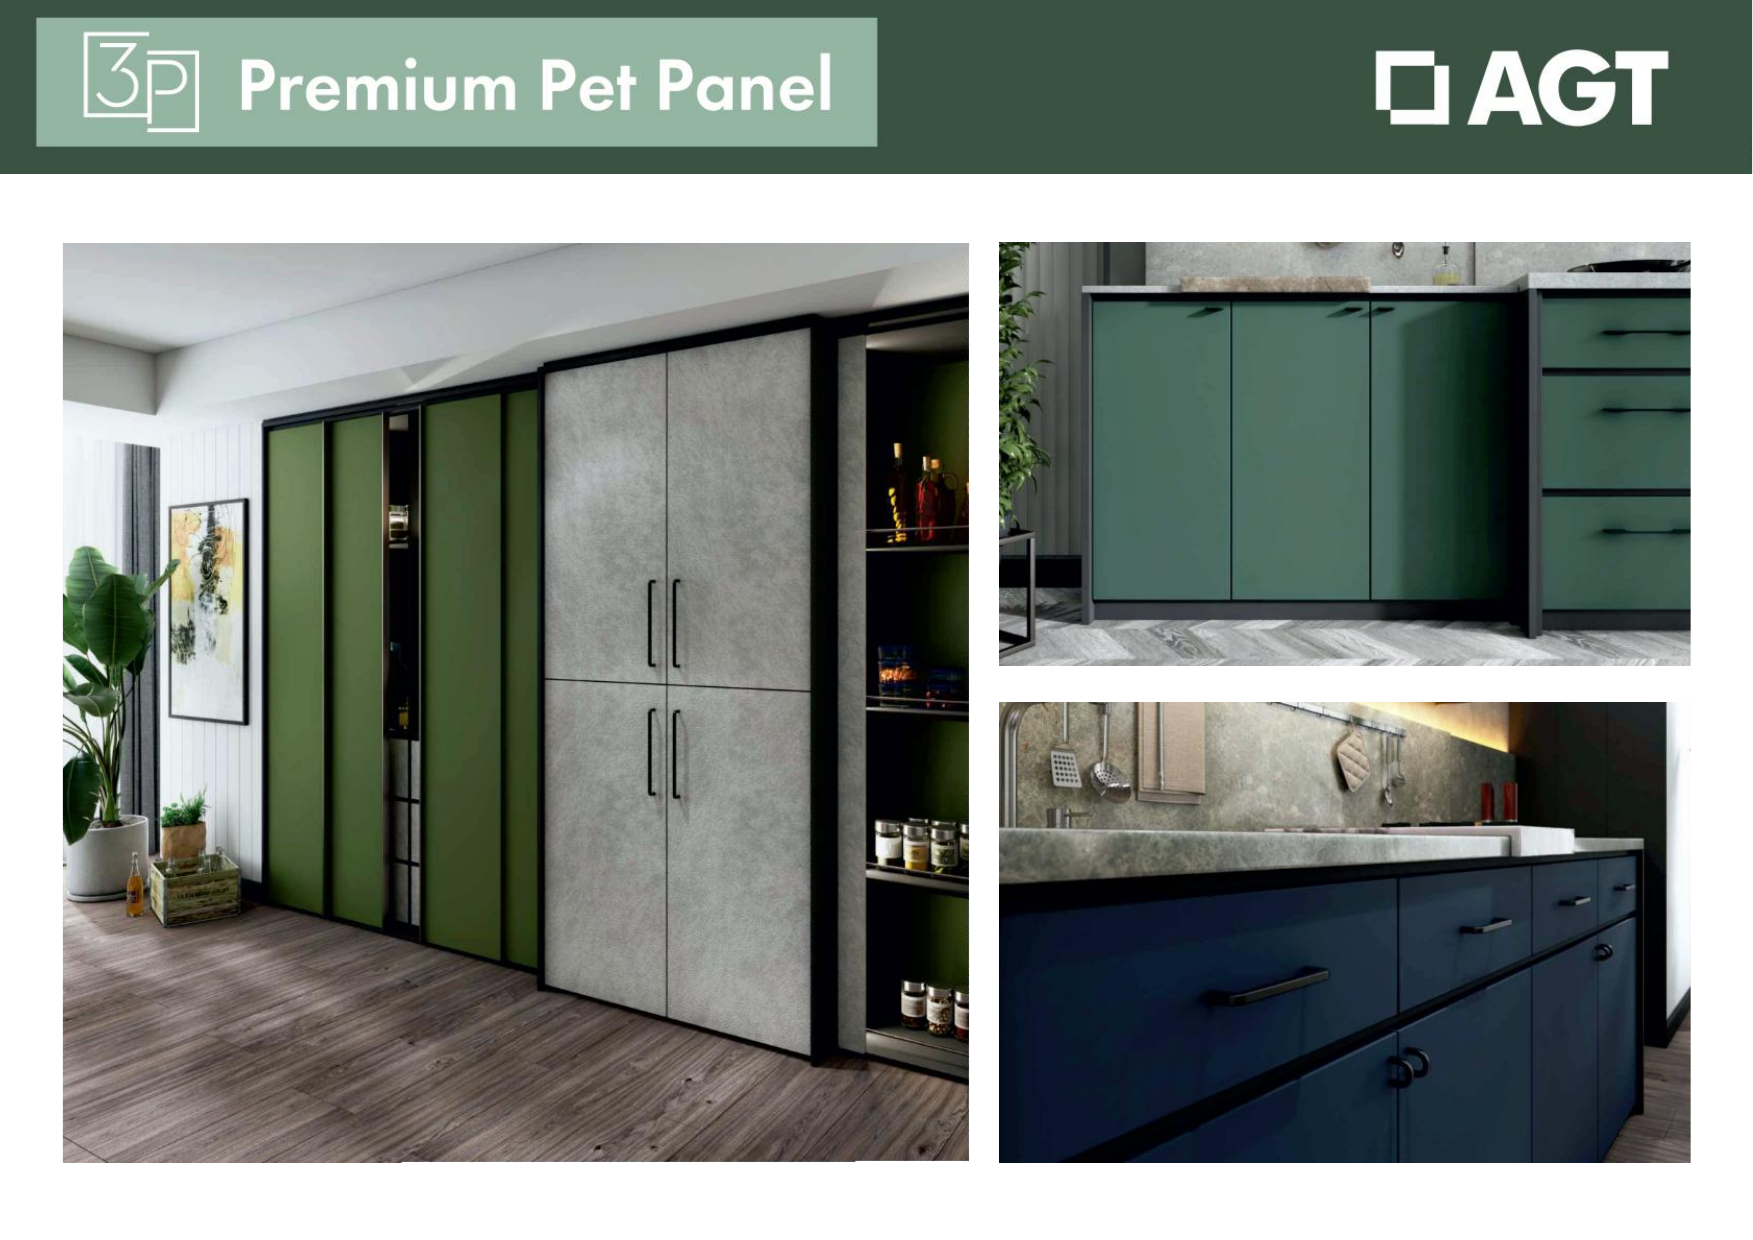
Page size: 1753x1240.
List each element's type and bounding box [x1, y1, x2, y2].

text_box [999, 702, 1691, 1163]
text_box [0, 0, 1753, 174]
text_box [999, 242, 1691, 666]
text_box [62, 243, 970, 1163]
